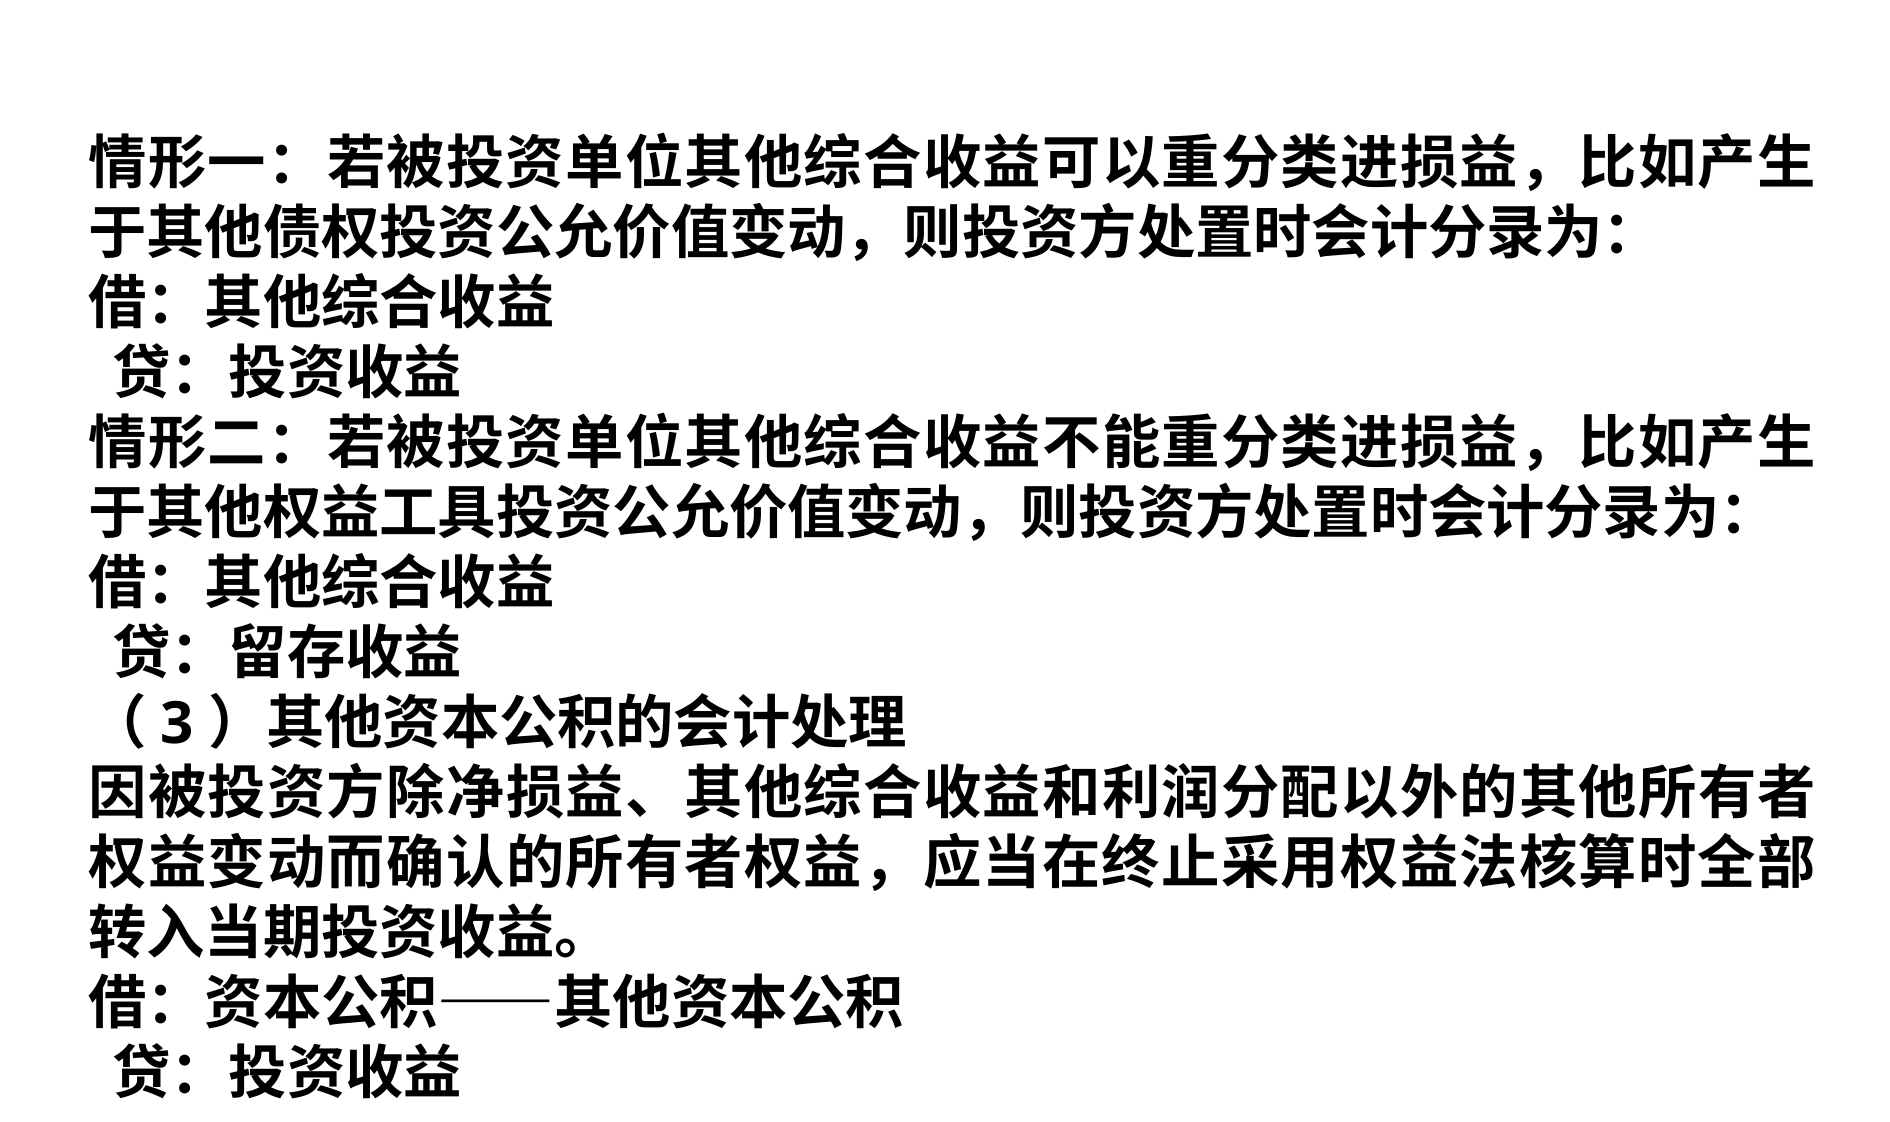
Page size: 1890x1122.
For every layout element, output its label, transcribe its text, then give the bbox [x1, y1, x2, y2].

text_box 情形一：若被投资单位其他综合收益可以重分类进损益，比如产生于其他债权投资公允价值变动，则投资方处置时会计分录为： 借：其他综合收益 贷：投资收益 情形二：若被投资单位其他综合收益不能重分类进损益，比如产生于其他权益工具投资公允价值变动，则投资方处置时会计分录为： 借：其他综合收益 贷：留存收益 （3）其他资本公积的会计处理 因被投资方除净损益、其他综合收益和利润分配以外的其他所有者权益变动而确认的所有者权益，应当在终止采用权益法核算时全部转入当期投资收益。 借：资本公积——其他资本公积 贷：投资收益 [73, 117, 1831, 1092]
